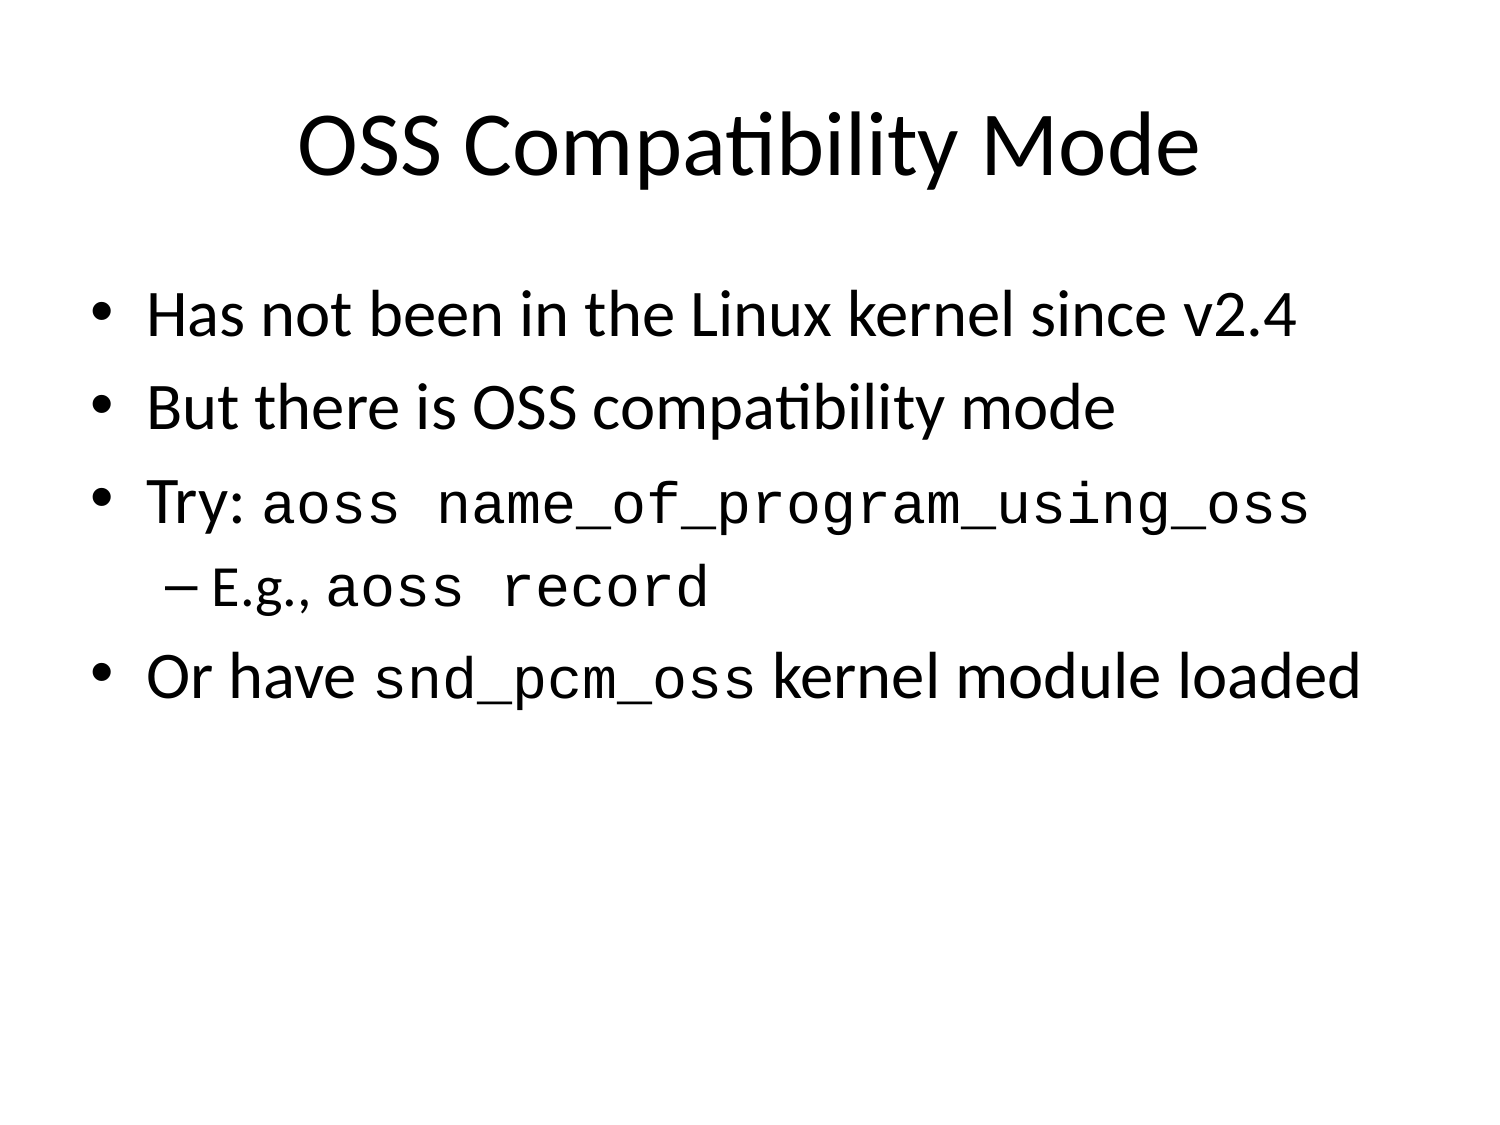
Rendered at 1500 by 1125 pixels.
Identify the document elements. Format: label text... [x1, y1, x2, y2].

title OSS Compatibility Mode [75, 45, 1425, 233]
list Has not been in the Linux kernel since v2.4 But there is OSS compatibility mode Try: aoss name_of_program_using_oss E.g., aoss record Or have snd_pcm_oss kernel module loaded [75, 262, 1425, 1005]
